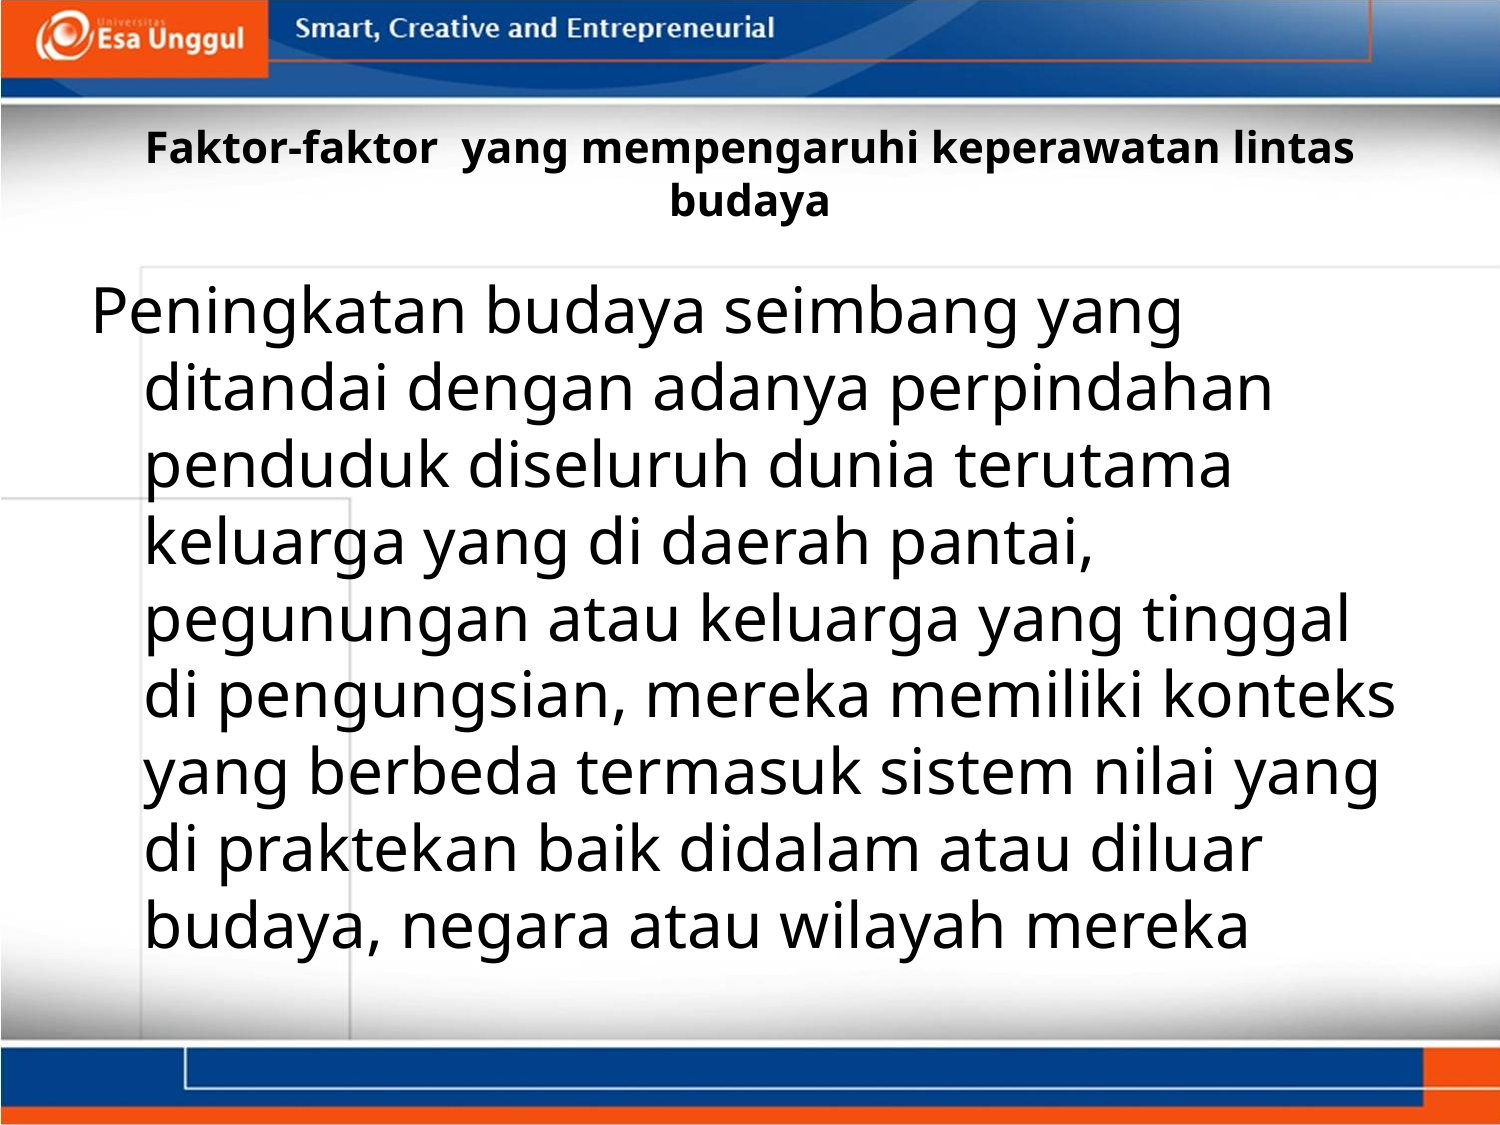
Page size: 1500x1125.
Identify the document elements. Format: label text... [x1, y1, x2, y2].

title Faktor-faktor yang mempengaruhi keperawatan lintas budaya [75, 112, 1425, 233]
picture [0, 0, 1500, 1125]
list Peningkatan budaya seimbang yang ditandai dengan adanya perpindahan penduduk diseluruh dunia terutama keluarga yang di daerah pantai, pegunungan atau keluarga yang tinggal di pengungsian, mereka memiliki konteks yang berbeda termasuk sistem nilai yang di praktekan baik didalam atau diluar budaya, negara atau wilayah mereka [75, 262, 1425, 1005]
